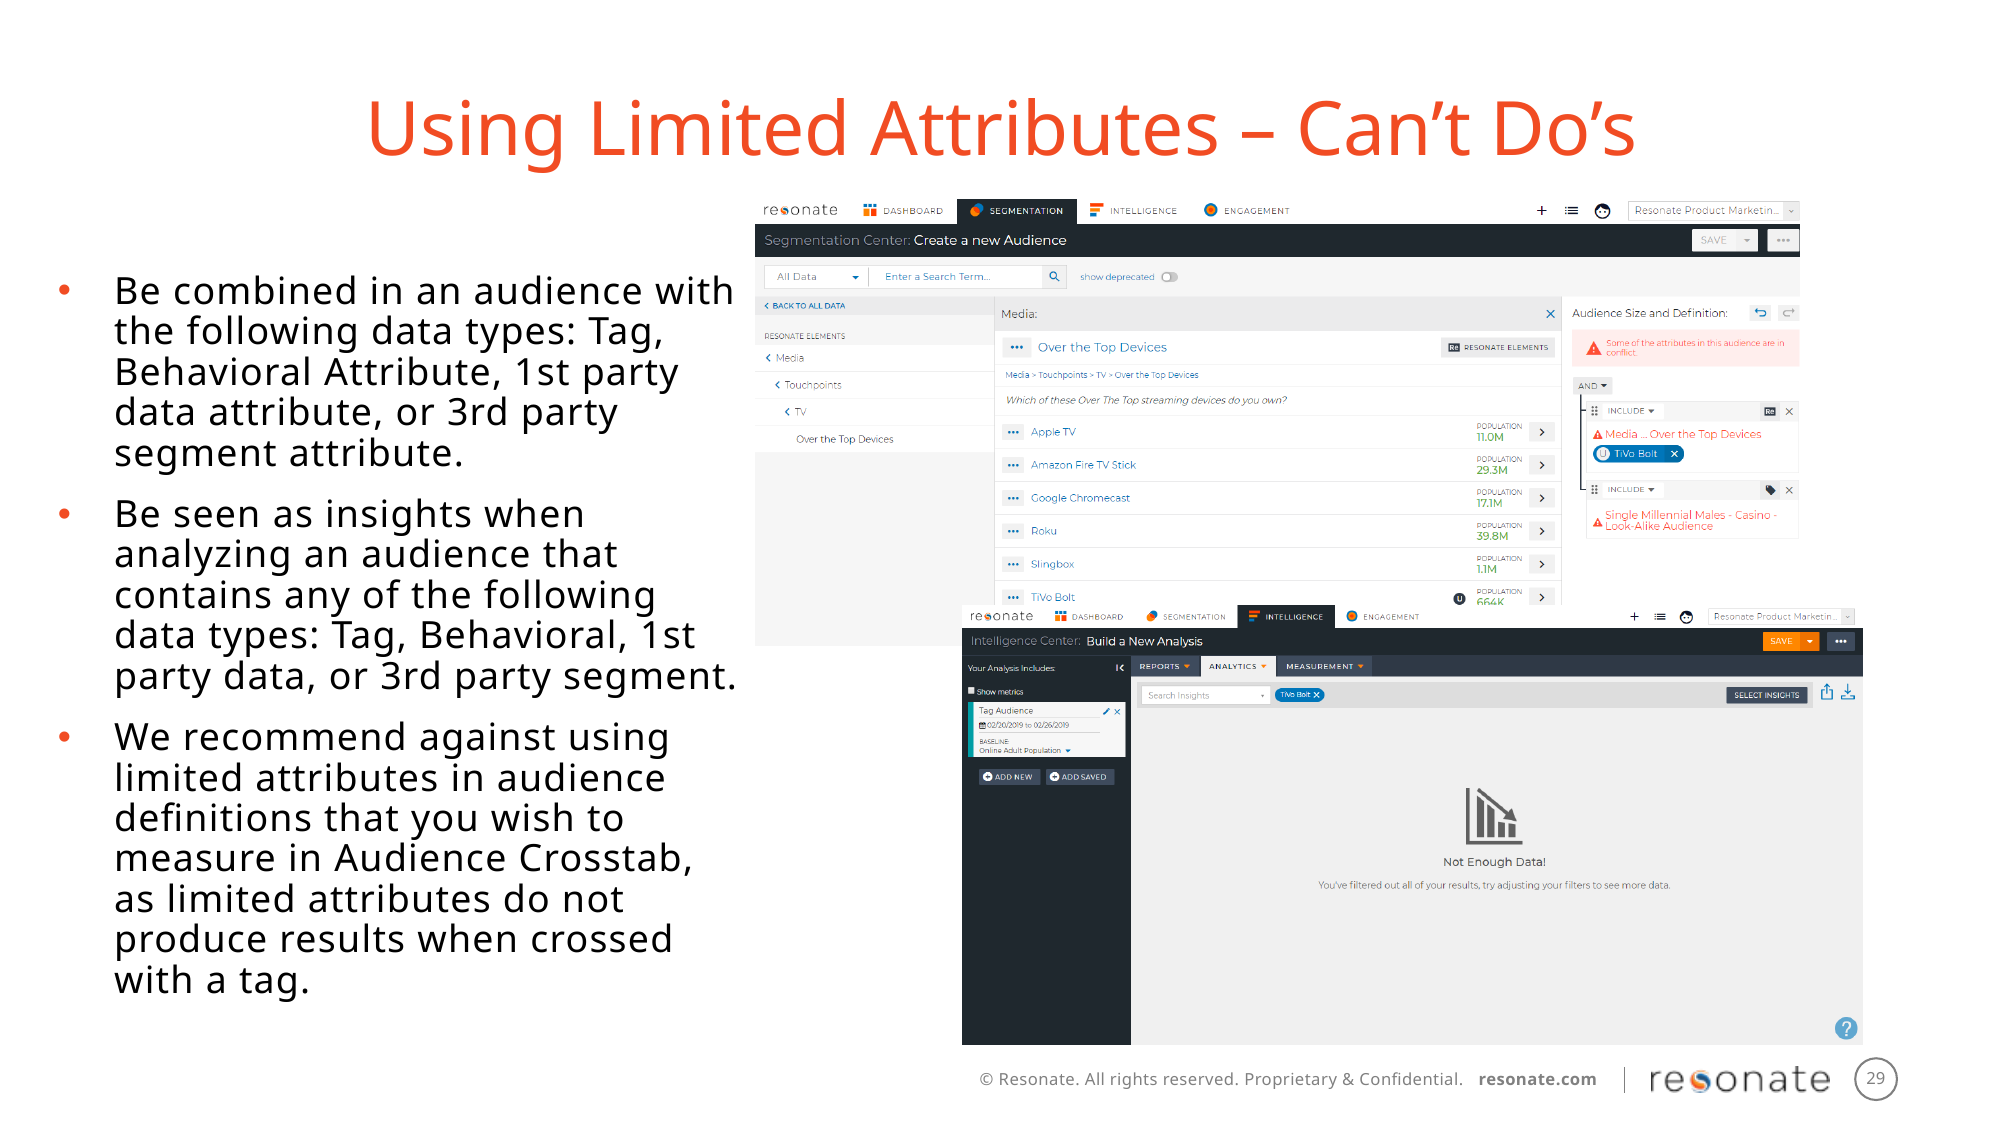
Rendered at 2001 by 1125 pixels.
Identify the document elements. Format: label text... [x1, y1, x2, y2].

picture [1651, 1066, 1830, 1093]
list Be combined in an audience with the following data types: Tag, Behavioral Attribute, 1st party data attribute, or 3rd party segment attribute. Be seen as insights when analyzing an audience that contains any of the following data types: Tag, Behavioral, 1st party data, or 3rd party segment. We recommend against using limited attributes in audience definitions that you wish to measure in Audience Crosstab, as limited attributes do not produce results when crossed with a tag. [42, 264, 755, 1027]
list Using Limited Attributes – Can’t Do’s [110, 79, 1894, 184]
picture [754, 199, 1863, 1045]
